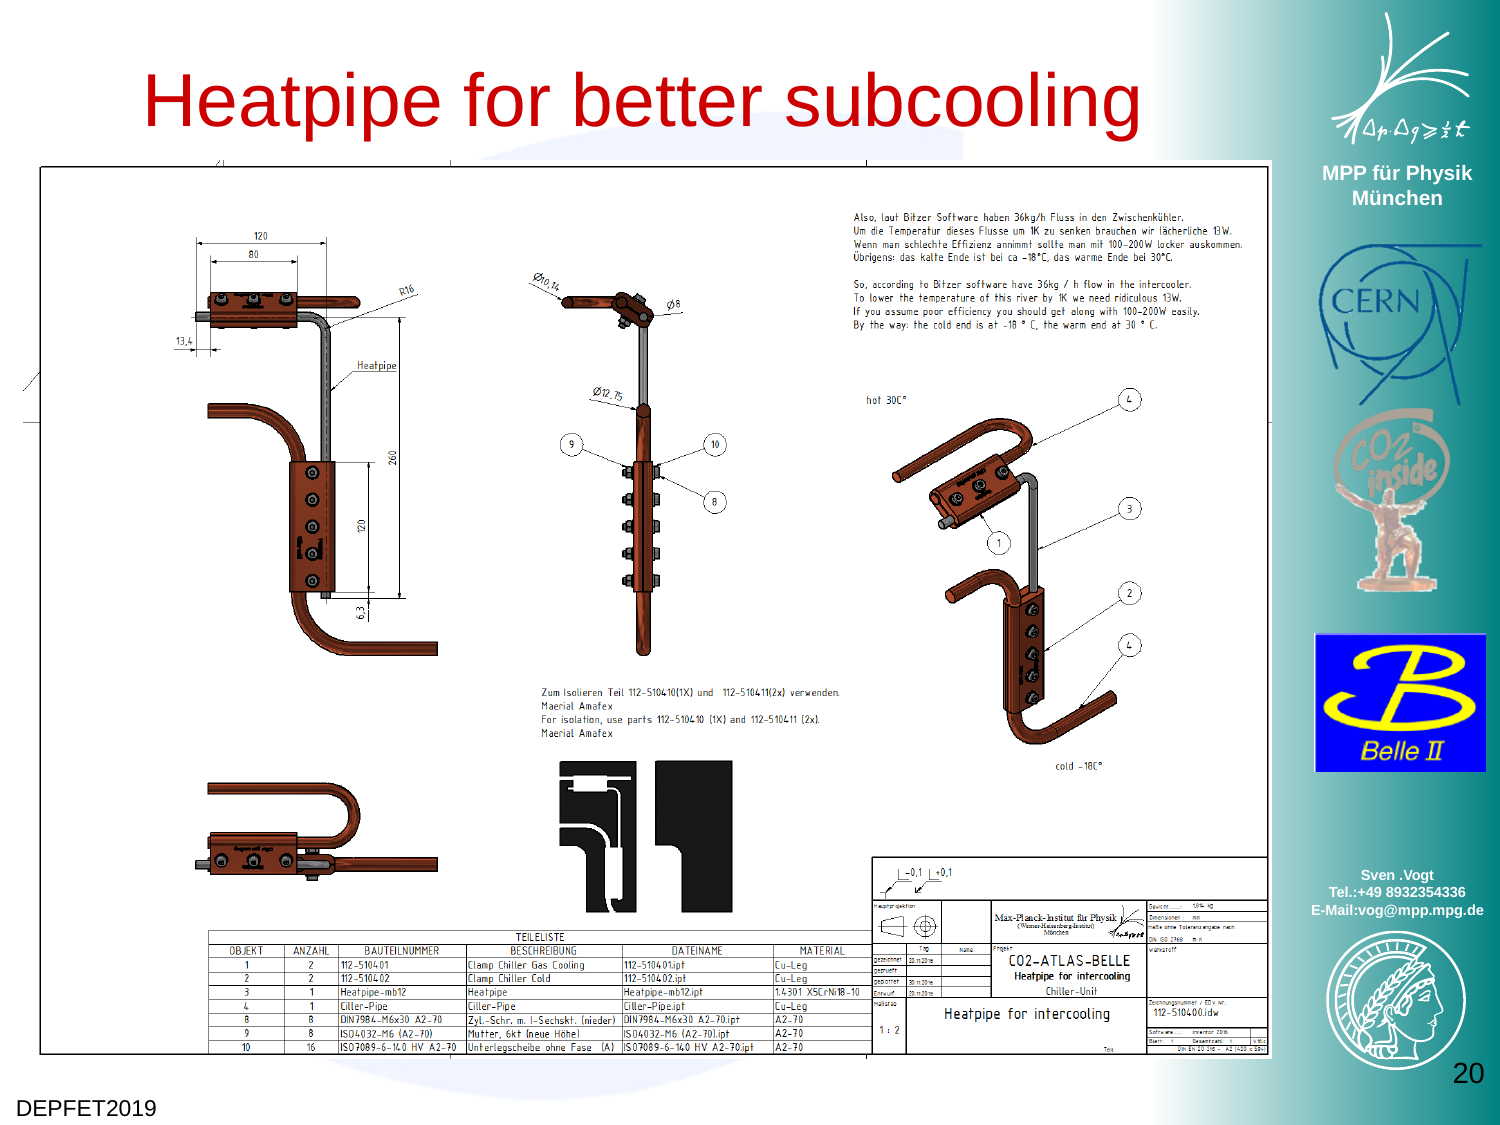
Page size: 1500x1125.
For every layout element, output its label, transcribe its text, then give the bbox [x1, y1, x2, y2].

picture [0, 91, 1272, 1125]
title Heatpipe for better subcooling [111, 0, 1175, 159]
picture [1298, 235, 1500, 597]
slide_number 20 [1405, 1046, 1500, 1125]
picture [1314, 633, 1486, 772]
